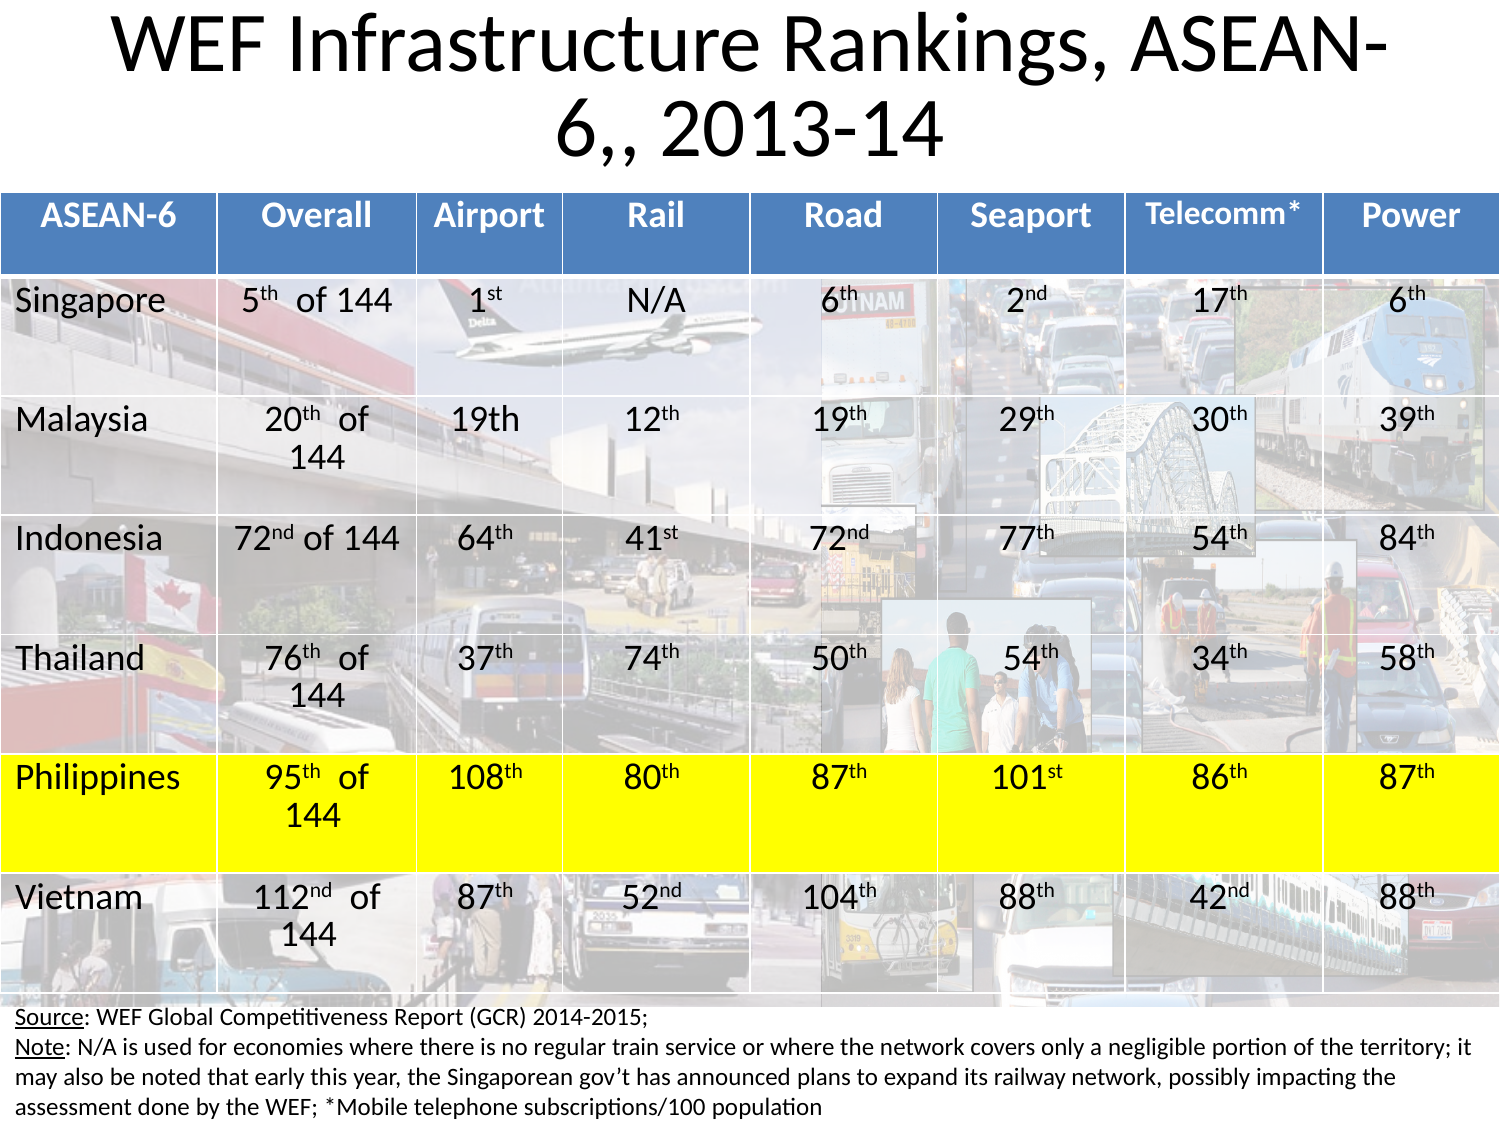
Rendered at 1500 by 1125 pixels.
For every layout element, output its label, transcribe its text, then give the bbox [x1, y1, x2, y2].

title WEF Infrastructure Rankings, ASEAN-6,, 2013-14 [75, 0, 1425, 187]
table_header ASEAN-6 [1, 193, 216, 268]
table_header Rail [563, 193, 749, 268]
table_header Airport [417, 193, 562, 268]
table_header Overall [218, 193, 416, 268]
table_header Telecomm* [1126, 193, 1322, 268]
table_header Seaport [938, 193, 1124, 268]
table_header Power [1324, 193, 1499, 269]
table_header Road [751, 193, 937, 268]
text_box Source: WEF Global Competitiveness Report (GCR) 2014-2015; Note: N/A is used for economies where there is no regular train service or where the network covers only a negligible portion of the territory; it may also be noted that early this year, the Singaporean gov’t has announced plans to expand its railway network, possibly impacting the assessment done by the WEF; *Mobile telephone subscriptions/100 population [0, 1015, 1500, 1125]
picture [0, 270, 1500, 1007]
